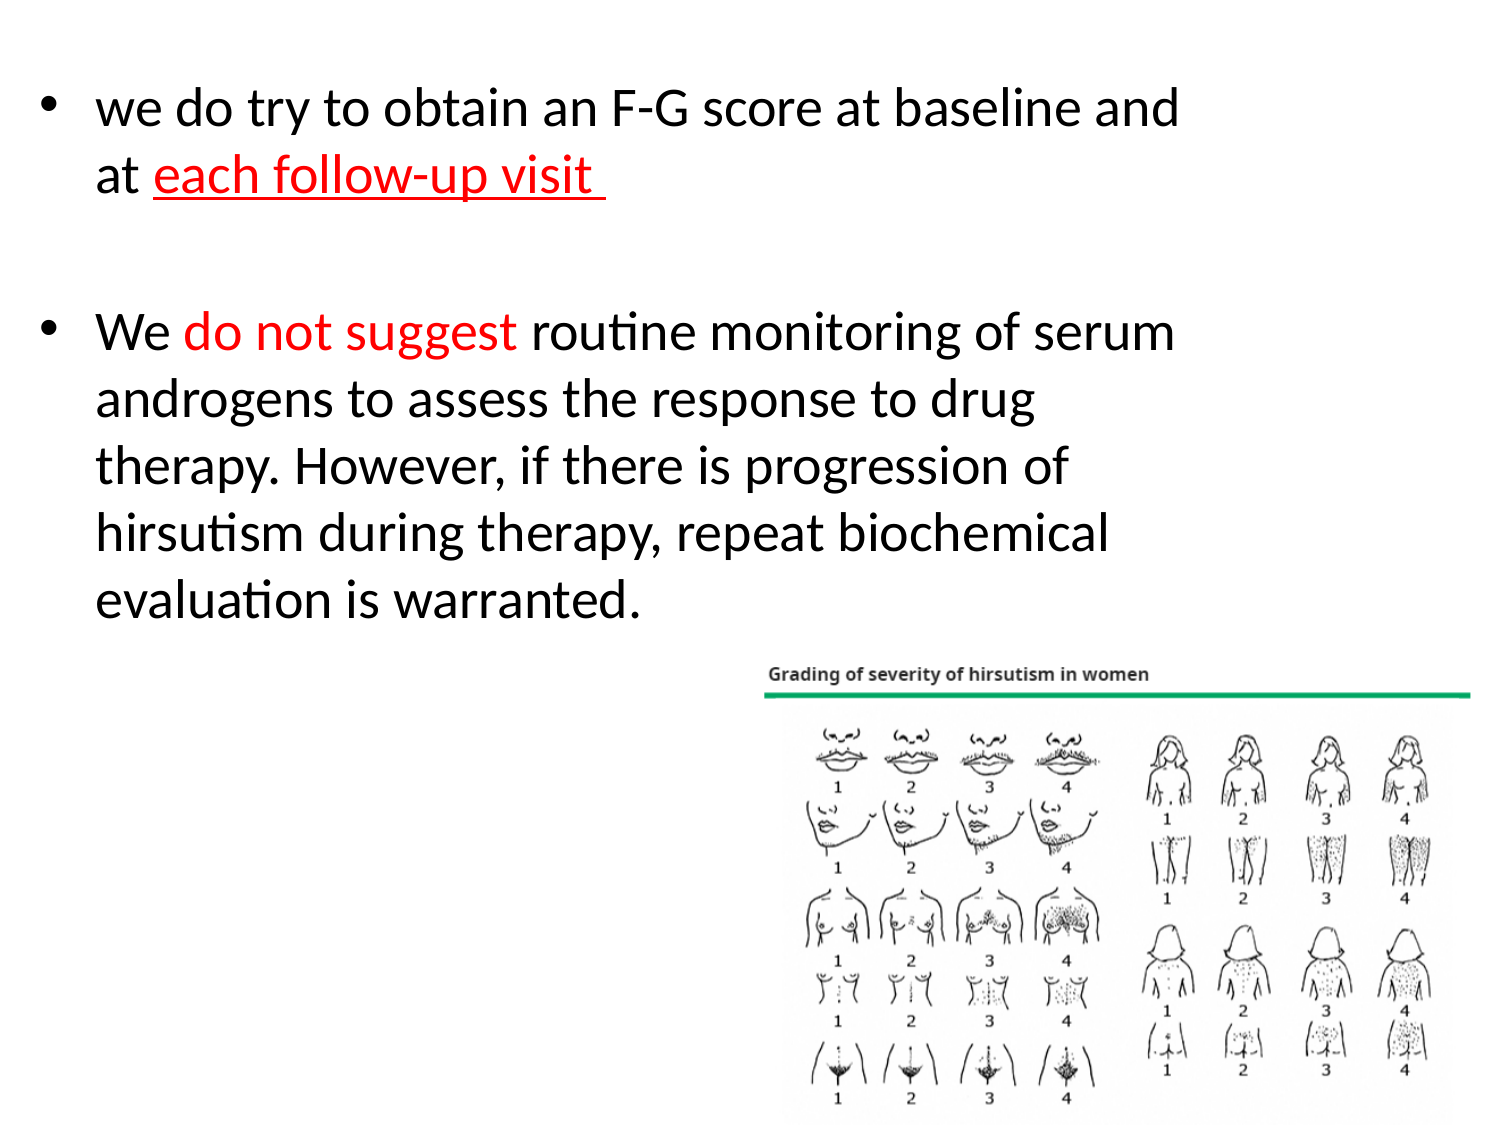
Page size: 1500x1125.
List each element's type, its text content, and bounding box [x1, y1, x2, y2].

picture [736, 649, 1500, 1125]
list we do try to obtain an F-G score at baseline and at each follow-up visit We do not suggest routine monitoring of serum androgens to assess the response to drug therapy. However, if there is progression of hirsutism during therapy, repeat biochemical evaluation is warranted. [24, 62, 1213, 638]
